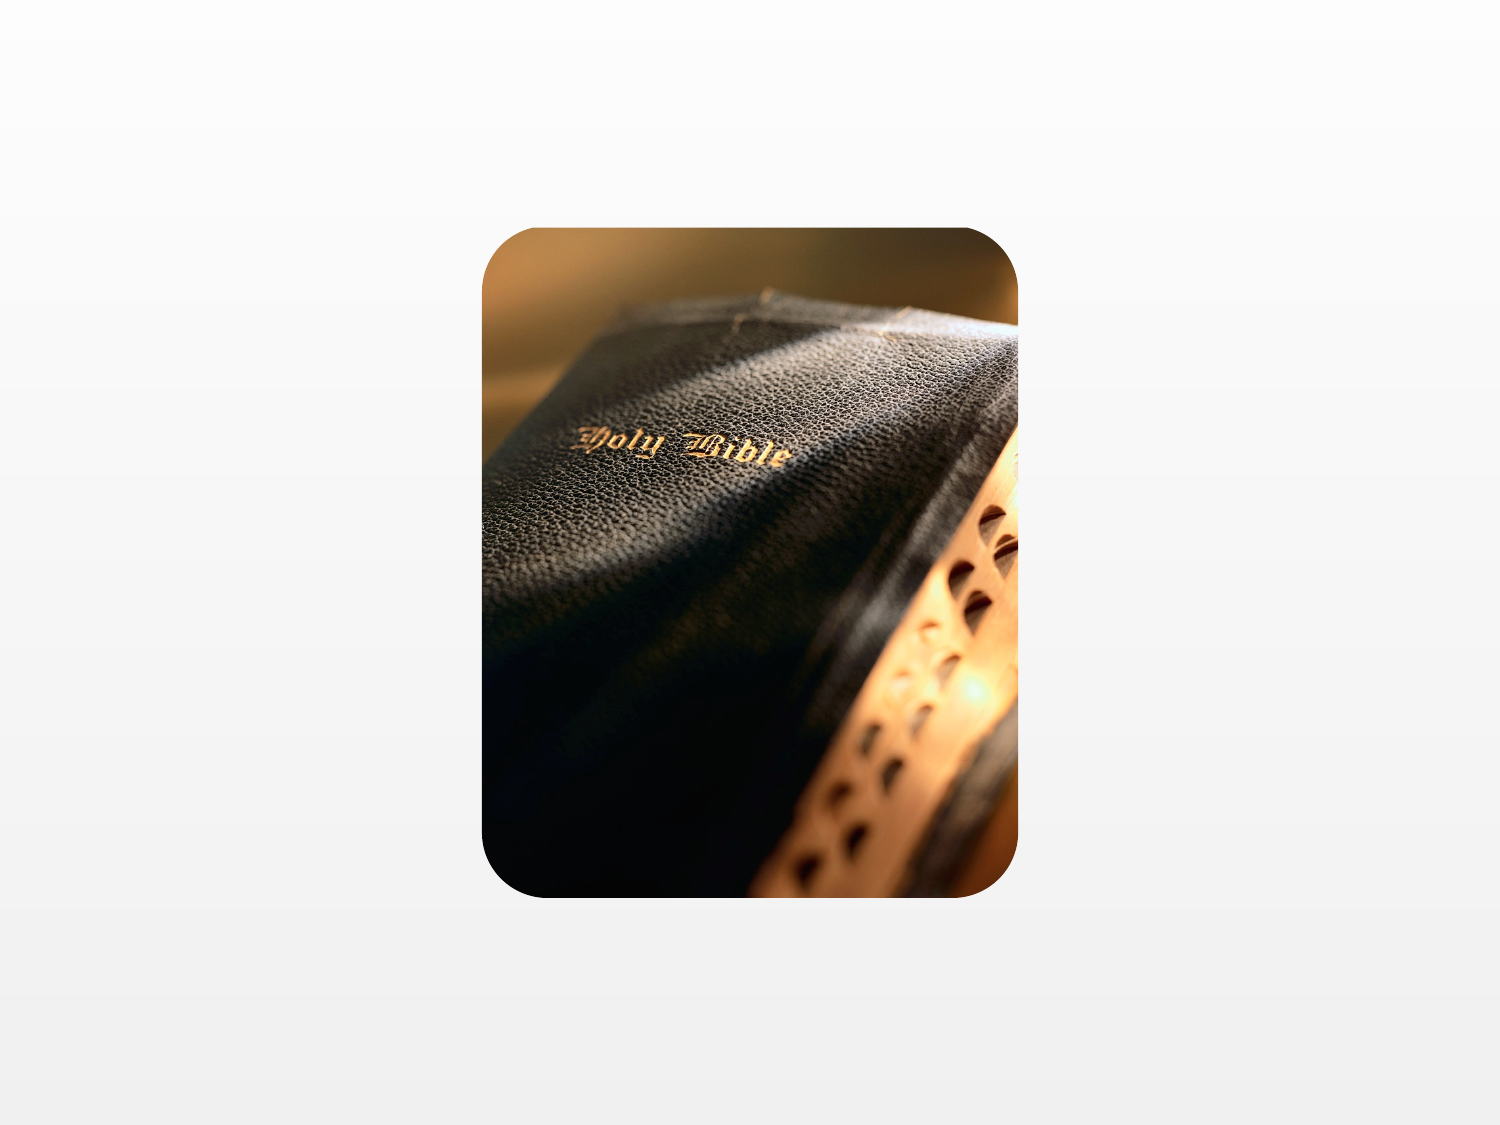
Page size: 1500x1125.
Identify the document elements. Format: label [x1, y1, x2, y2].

picture [481, 227, 1019, 899]
